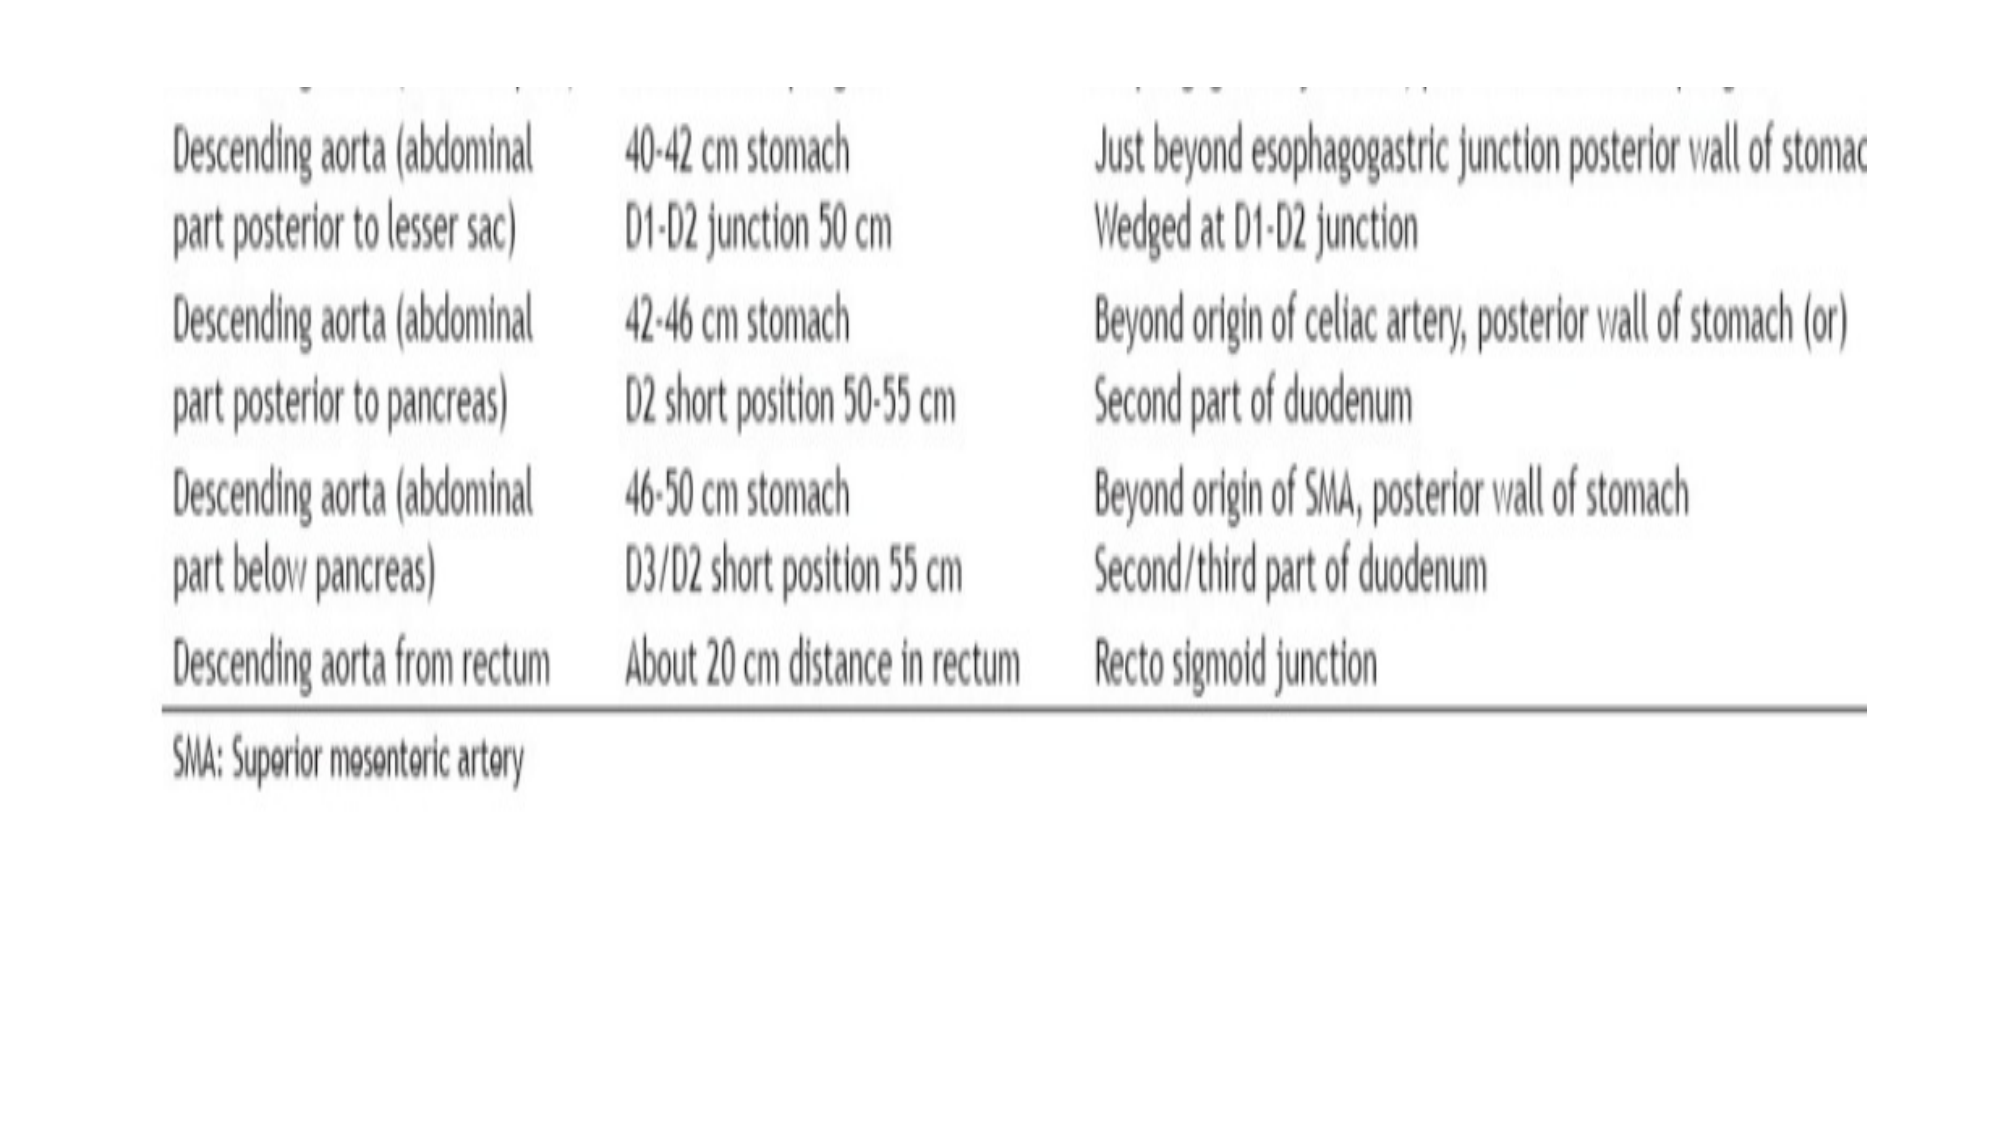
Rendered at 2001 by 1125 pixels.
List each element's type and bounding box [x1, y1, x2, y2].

list [124, 87, 1867, 925]
